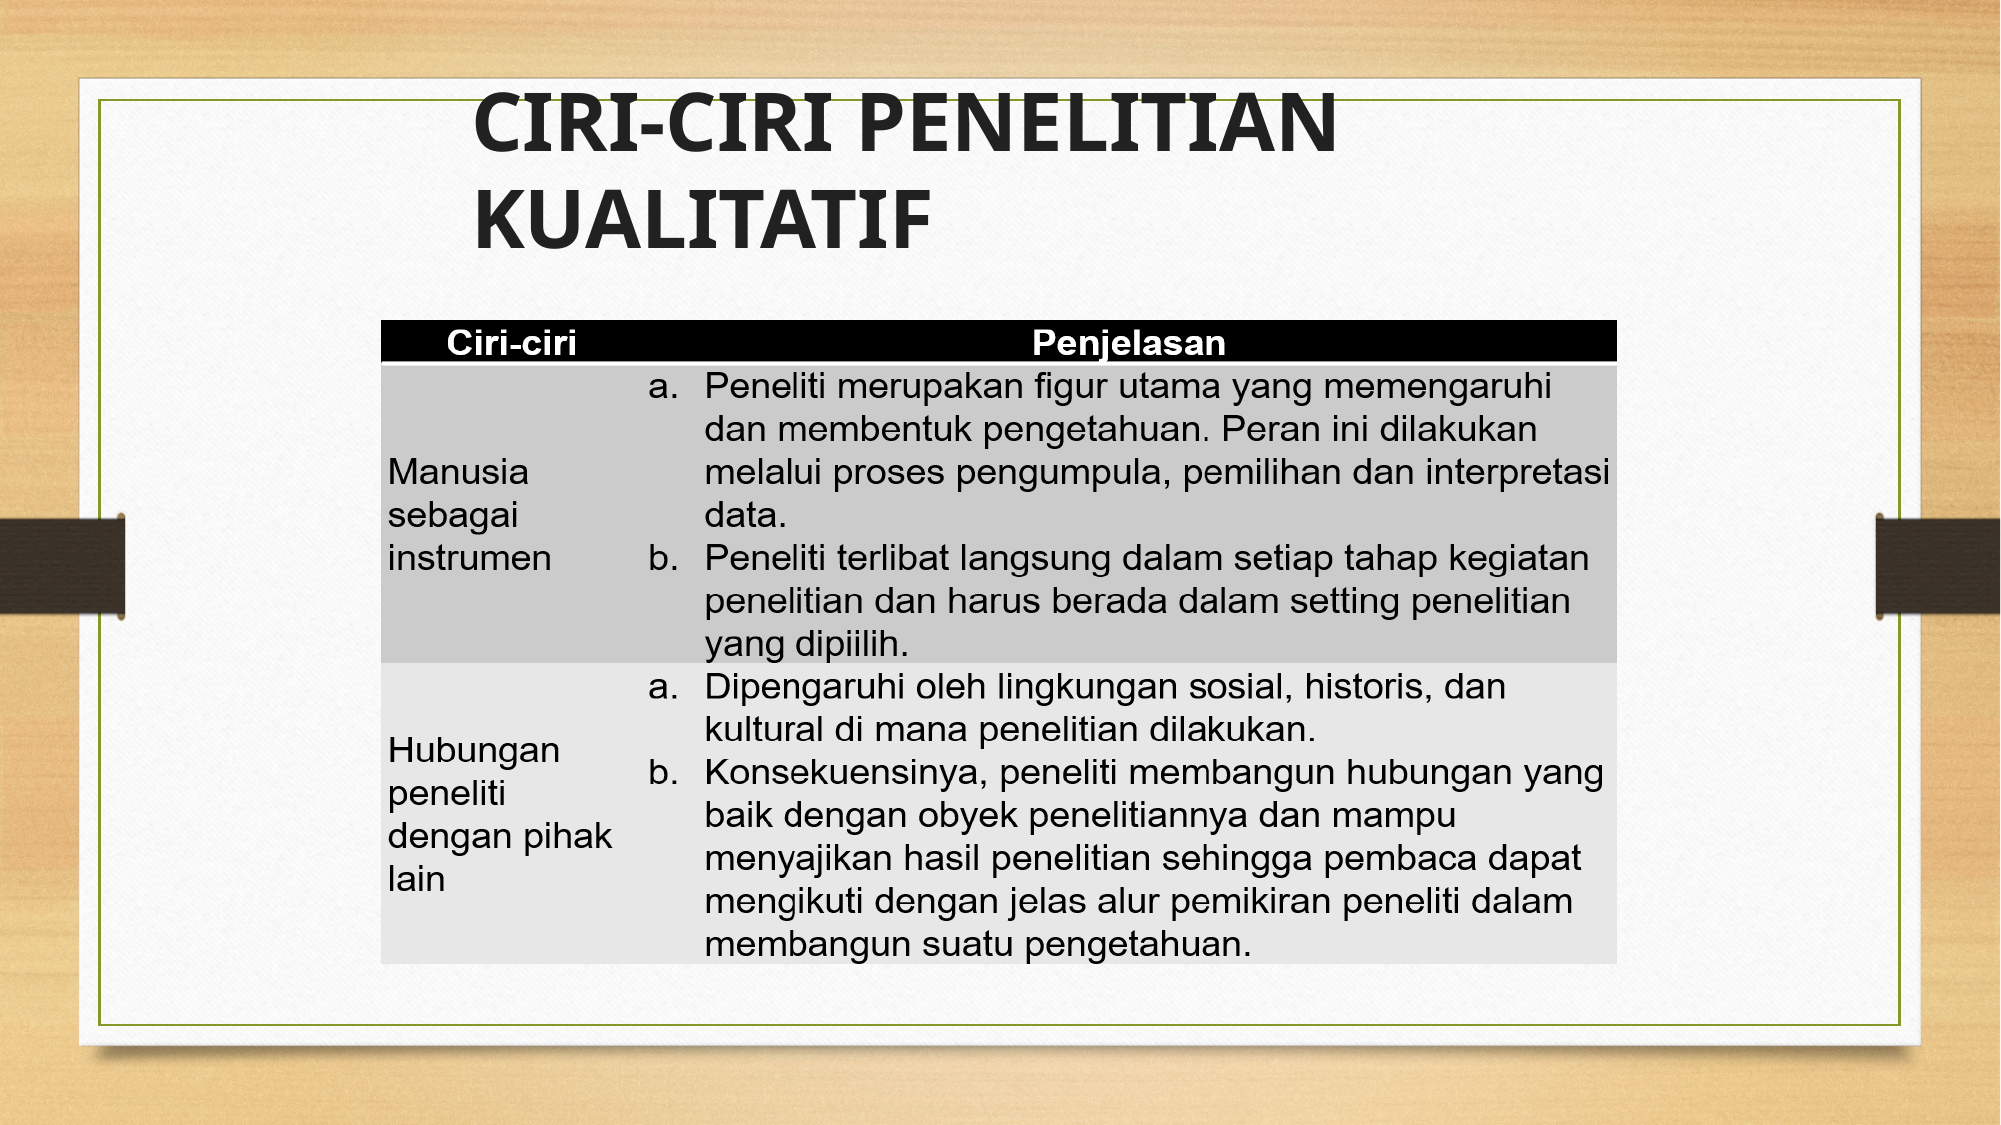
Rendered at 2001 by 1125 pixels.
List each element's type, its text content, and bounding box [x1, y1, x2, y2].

picture [0, 0, 2001, 1125]
text_box CIRI-CIRI PENELITIAN KUALITATIF [456, 100, 1582, 235]
